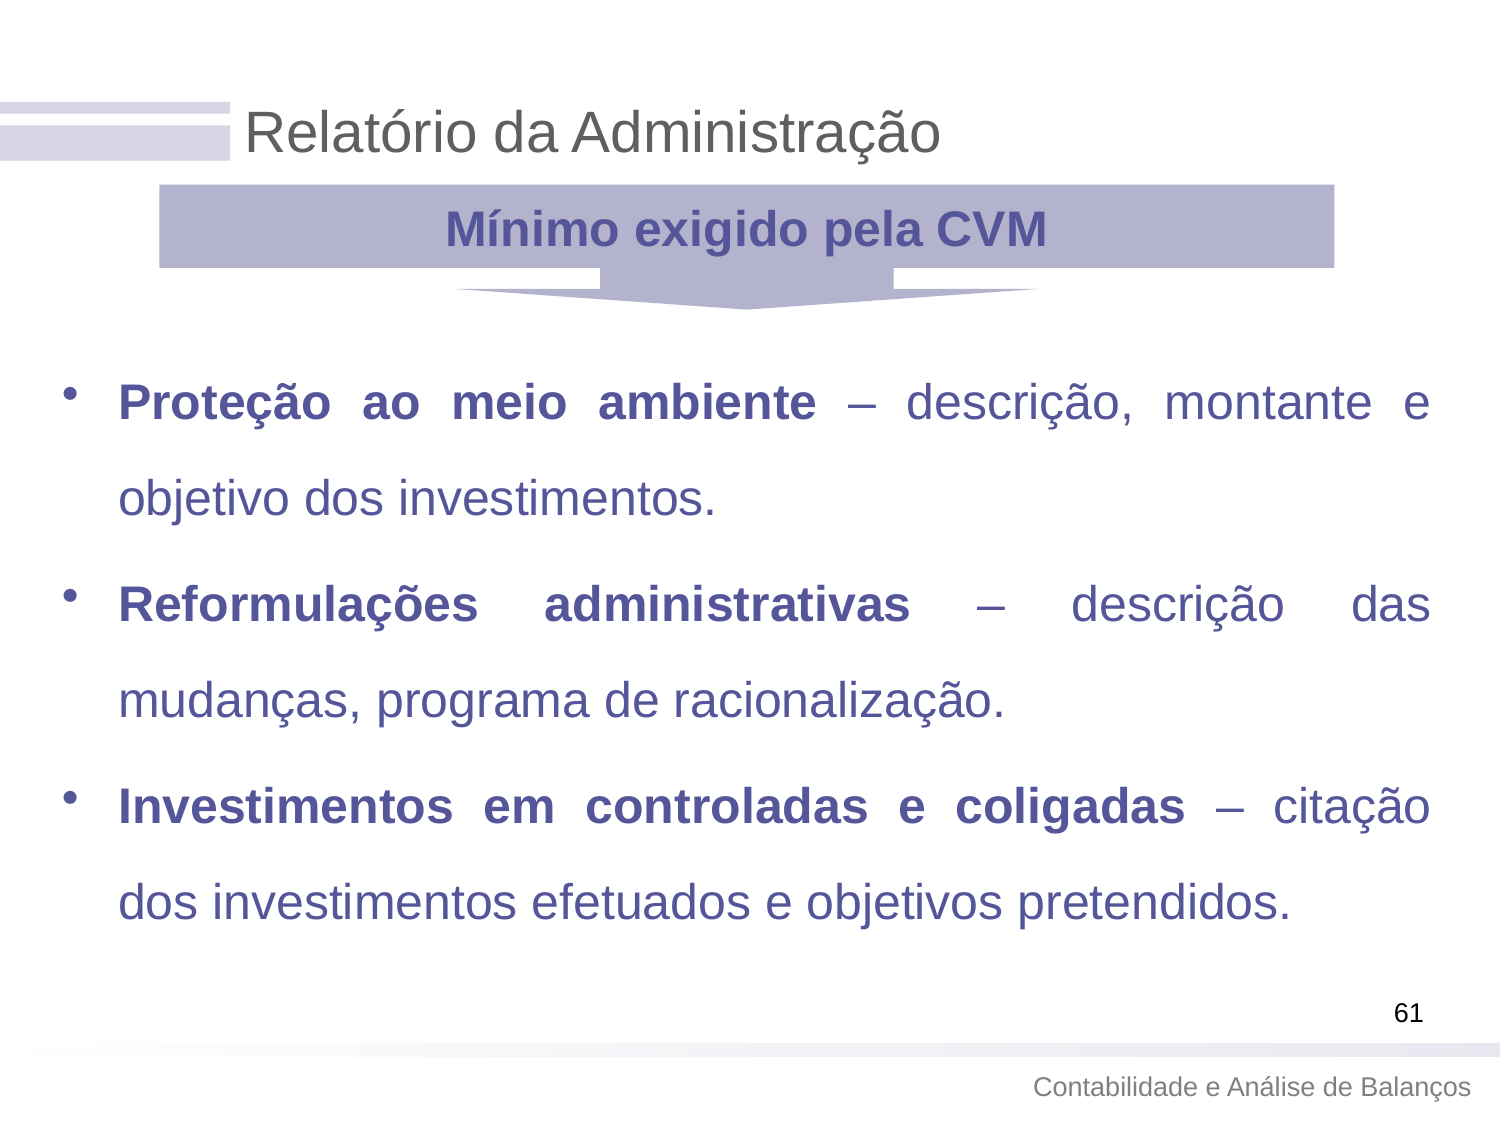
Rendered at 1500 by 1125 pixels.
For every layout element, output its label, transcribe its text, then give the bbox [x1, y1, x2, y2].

slide_number 61 [1346, 987, 1471, 1063]
title Relatório da Administração [229, 35, 1500, 224]
list Proteção ao meio ambiente – descrição, montante e objetivo dos investimentos. Reformulações administrativas – descrição das mudanças, programa de racionalização. Investimentos em controladas e coligadas – citação dos investimentos efetuados e objetivos pretendidos. [46, 326, 1448, 953]
text_box Mínimo exigido pela CVM [159, 184, 1335, 310]
